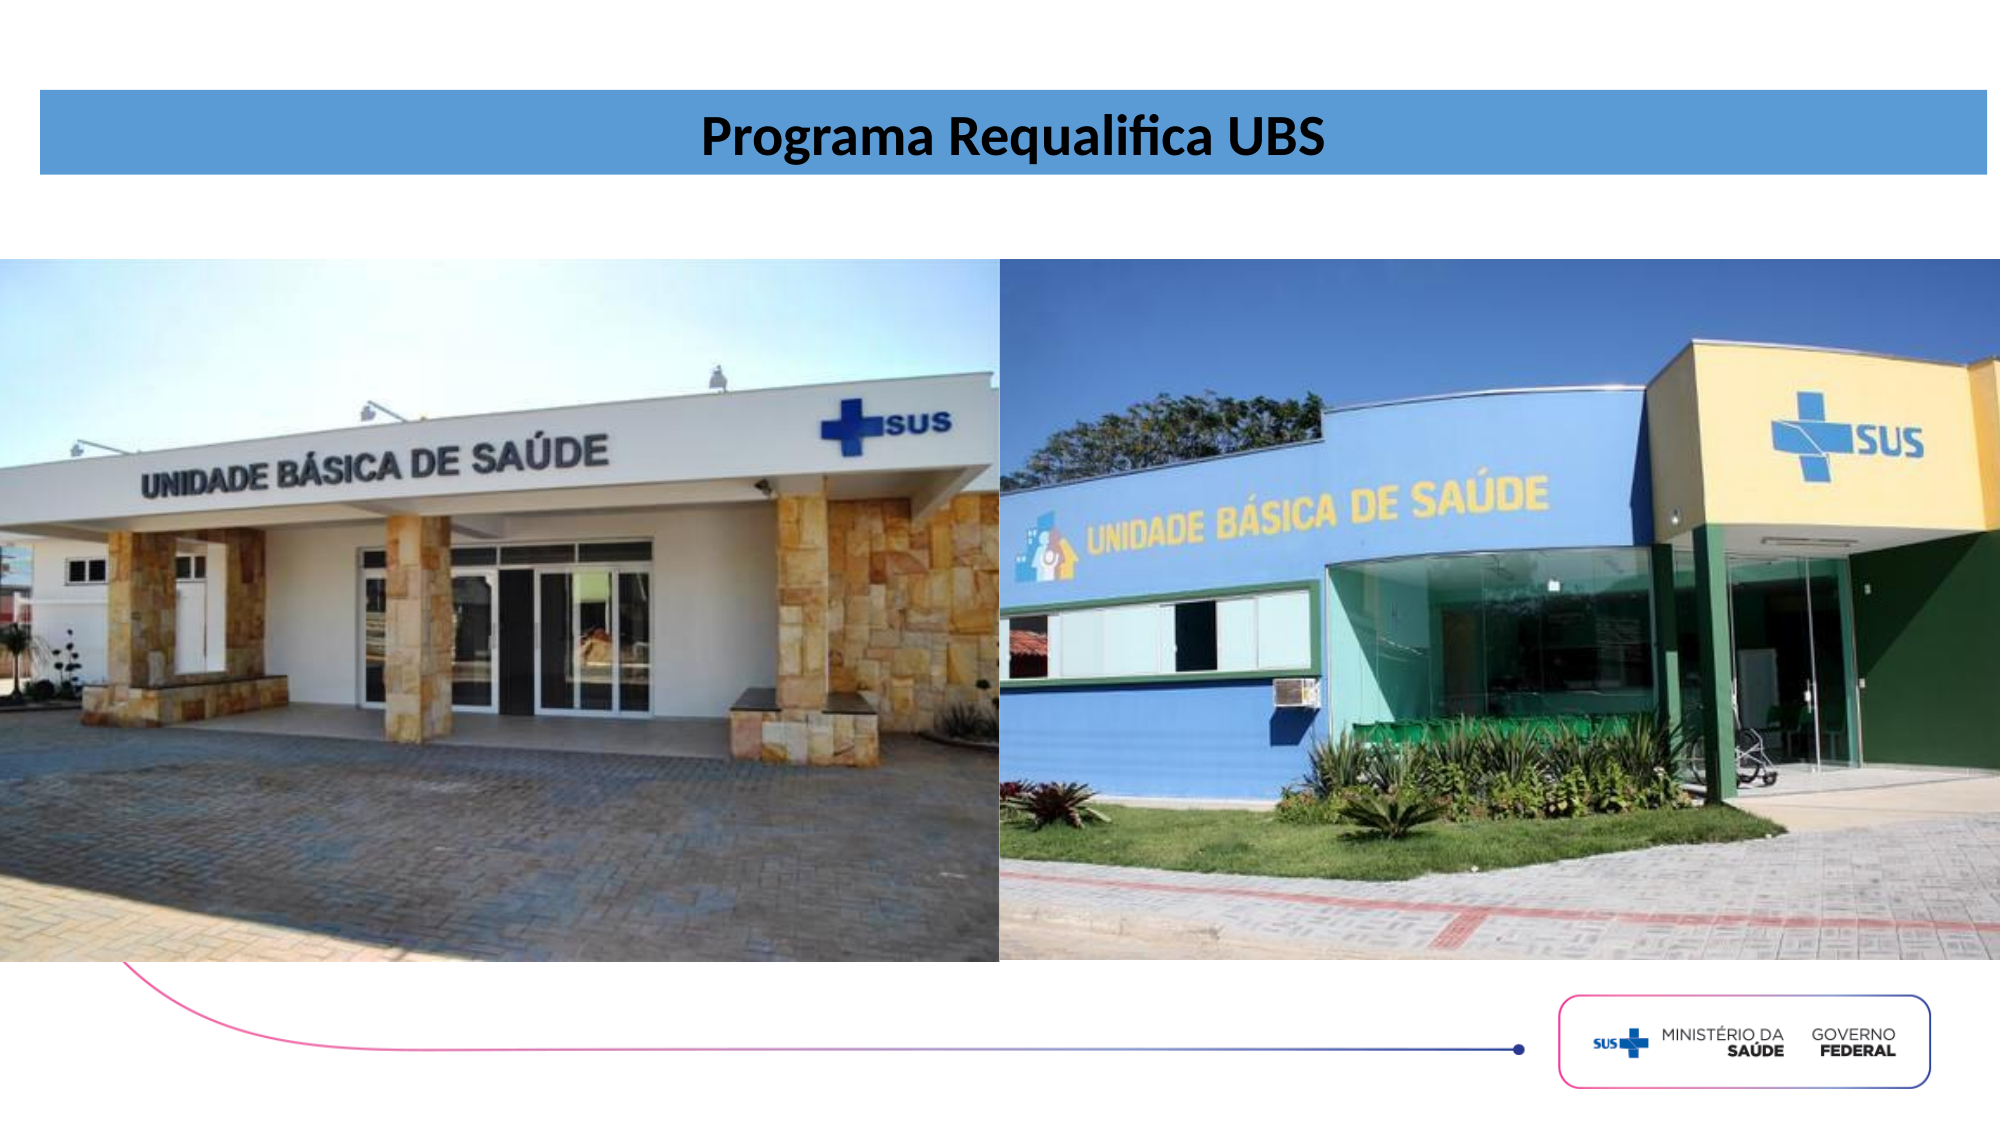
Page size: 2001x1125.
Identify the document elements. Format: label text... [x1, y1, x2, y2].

picture [0, 0, 2001, 1125]
text_box [11, 78, 1988, 193]
text_box Programa Requalifica UBS [40, 89, 1988, 175]
